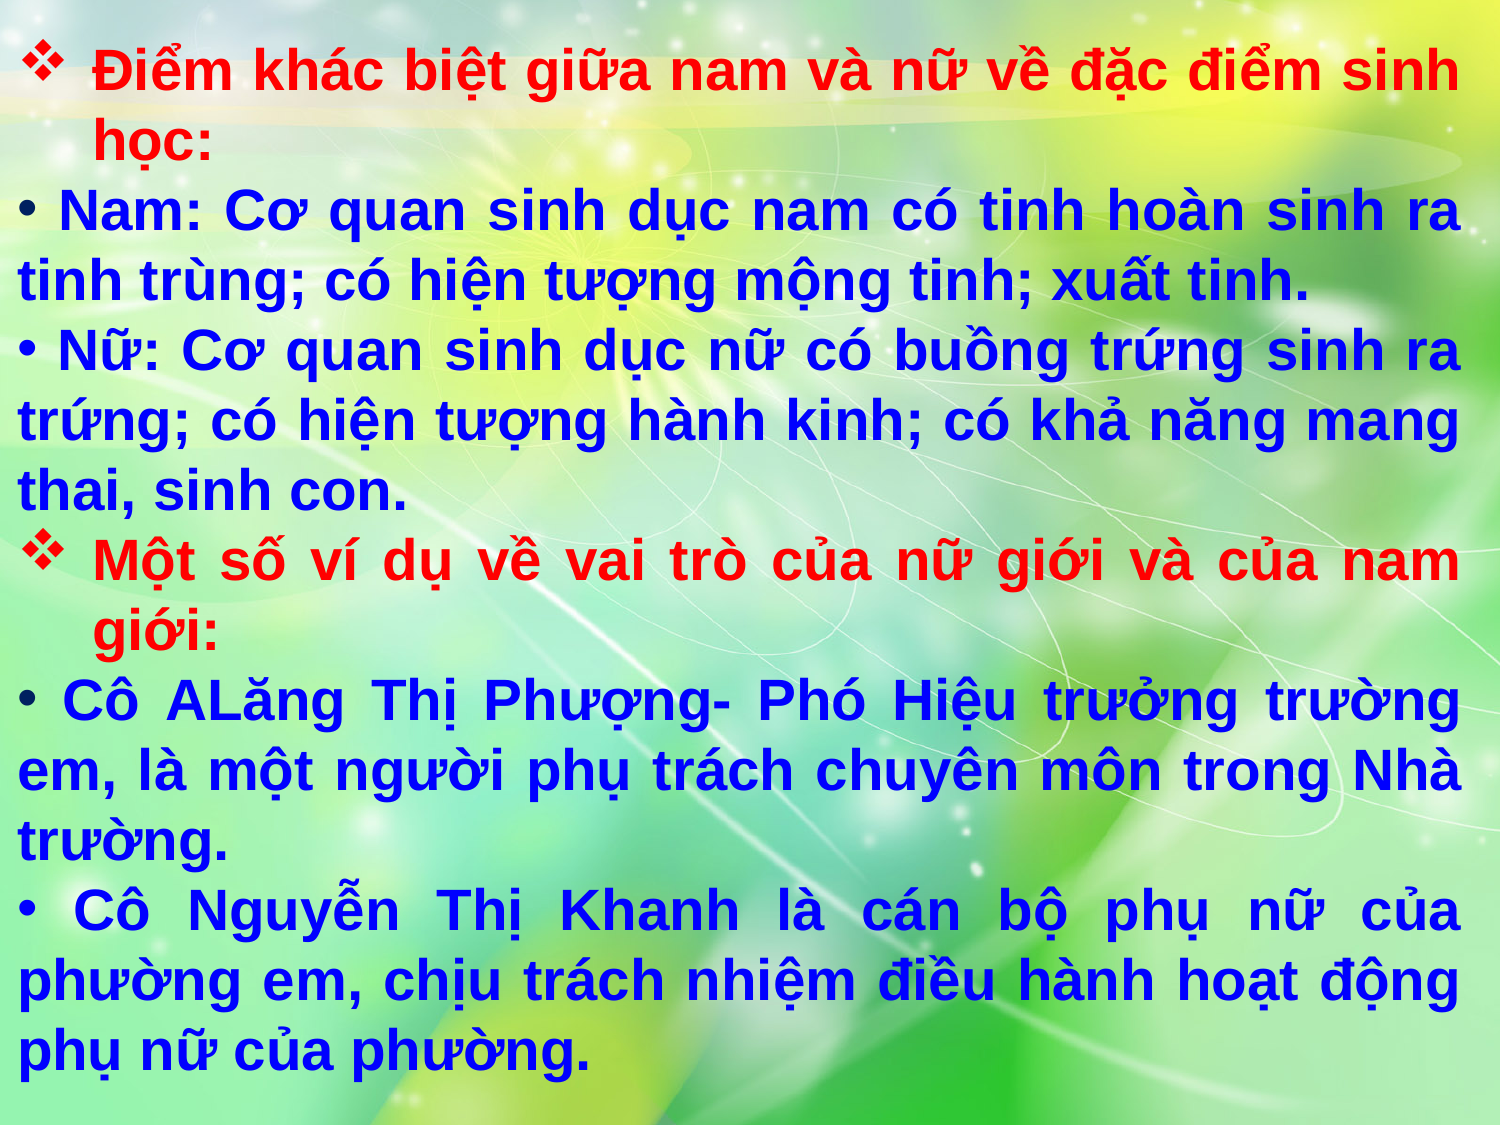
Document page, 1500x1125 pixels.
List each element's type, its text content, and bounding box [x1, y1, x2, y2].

picture [0, 0, 1500, 1125]
text_box Điểm khác biệt giữa nam và nữ về đặc điểm sinh học: Nam: Cơ quan sinh dục nam có tinh hoàn sinh ra tinh trùng; có hiện tượng mộng tinh; xuất tinh. Nữ: Cơ quan sinh dục nữ có buồng trứng sinh ra trứng; có hiện tượng hành kinh; có khả năng mang thai, sinh con. Một số ví dụ về vai trò của nữ giới và của nam giới: Cô ALăng Thị Phượng- Phó Hiệu trưởng trường em, là một người phụ trách chuyên môn trong Nhà trường. Cô Nguyễn Thị Khanh là cán bộ phụ nữ của phường em, chịu trách nhiệm điều hành hoạt động phụ nữ của phường. [2, 24, 1478, 1090]
